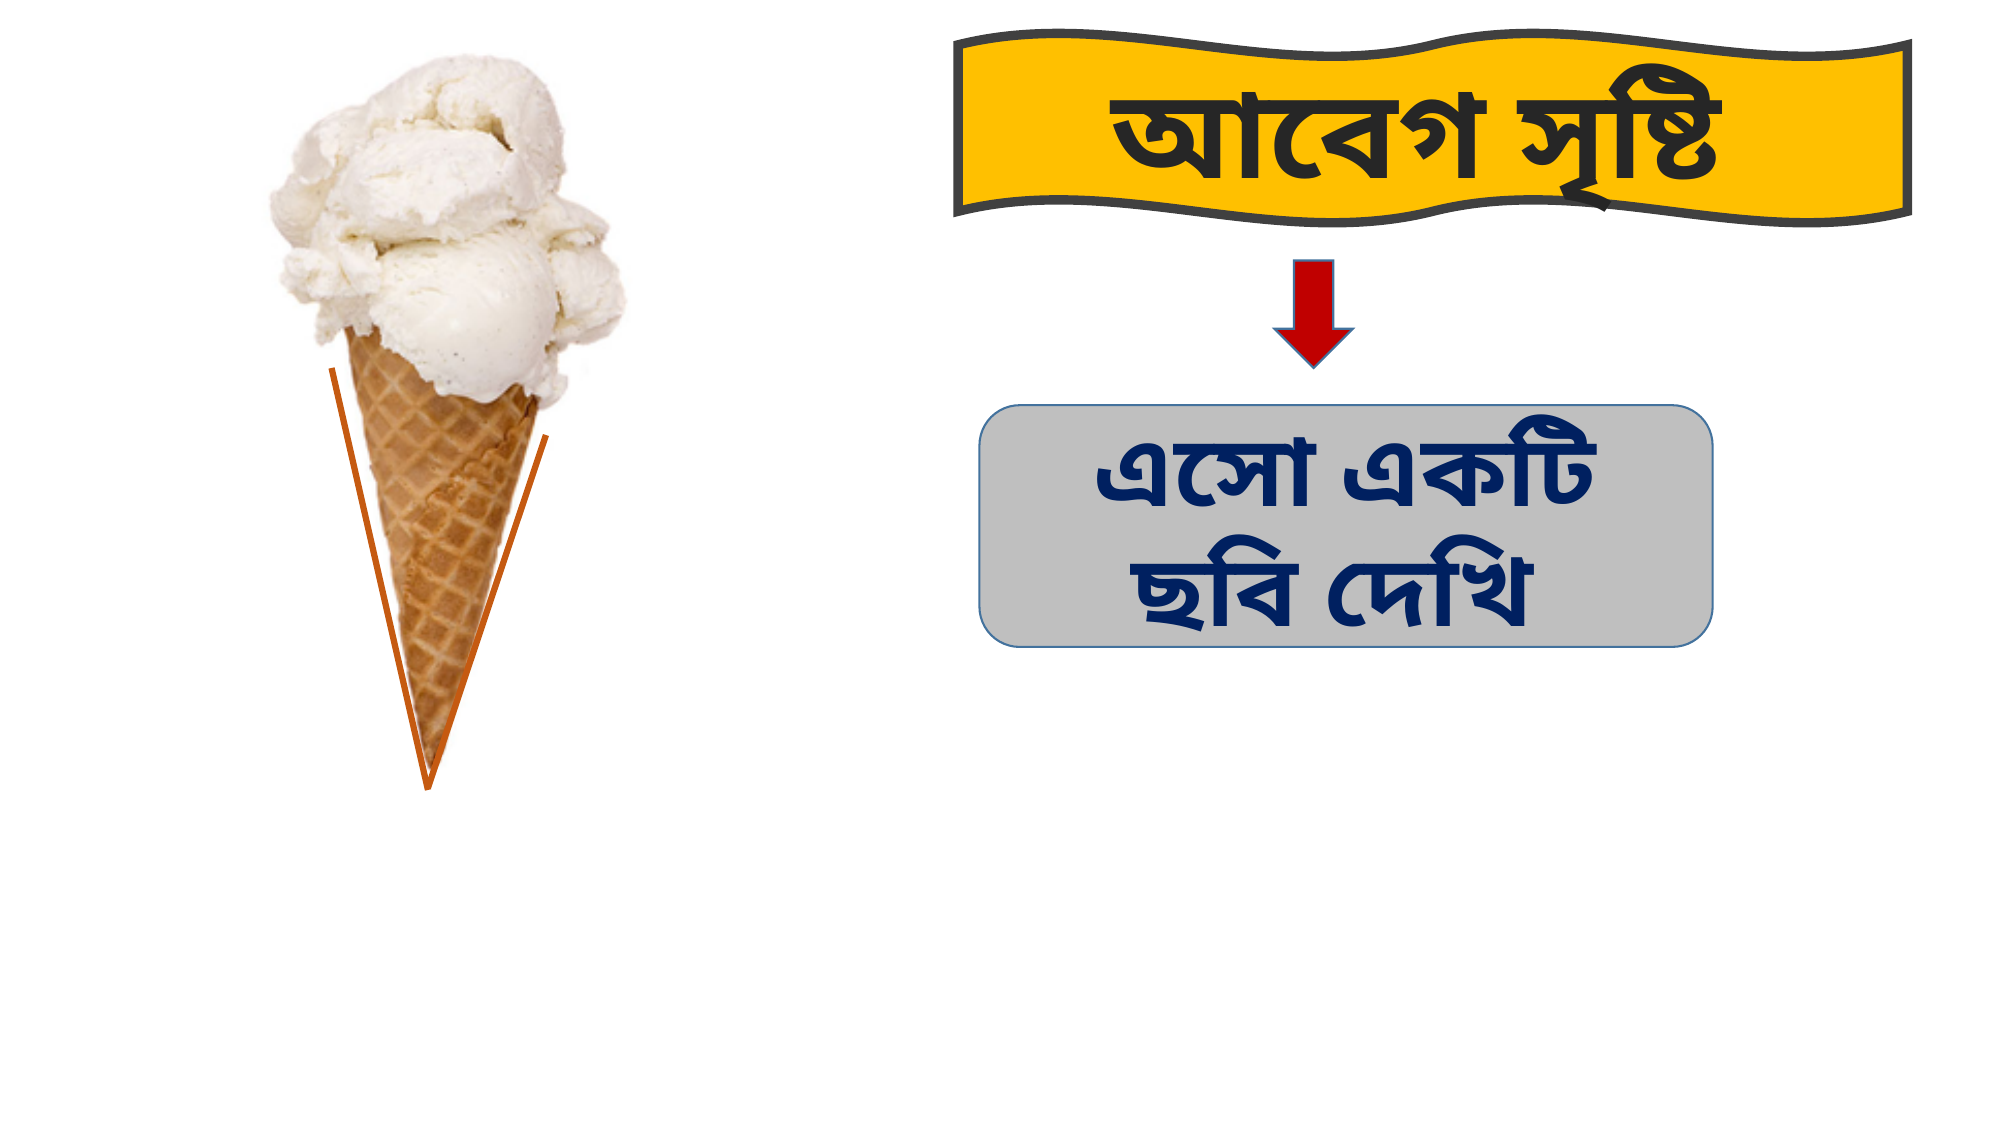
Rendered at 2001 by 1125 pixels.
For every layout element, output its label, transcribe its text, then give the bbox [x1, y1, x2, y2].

picture [50, 23, 814, 788]
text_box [331, 367, 546, 790]
text_box [1271, 259, 1356, 370]
text_box আবেগ সৃষ্টি [957, 32, 1909, 224]
text_box এসো একটি ছবি দেখি [978, 404, 1714, 648]
